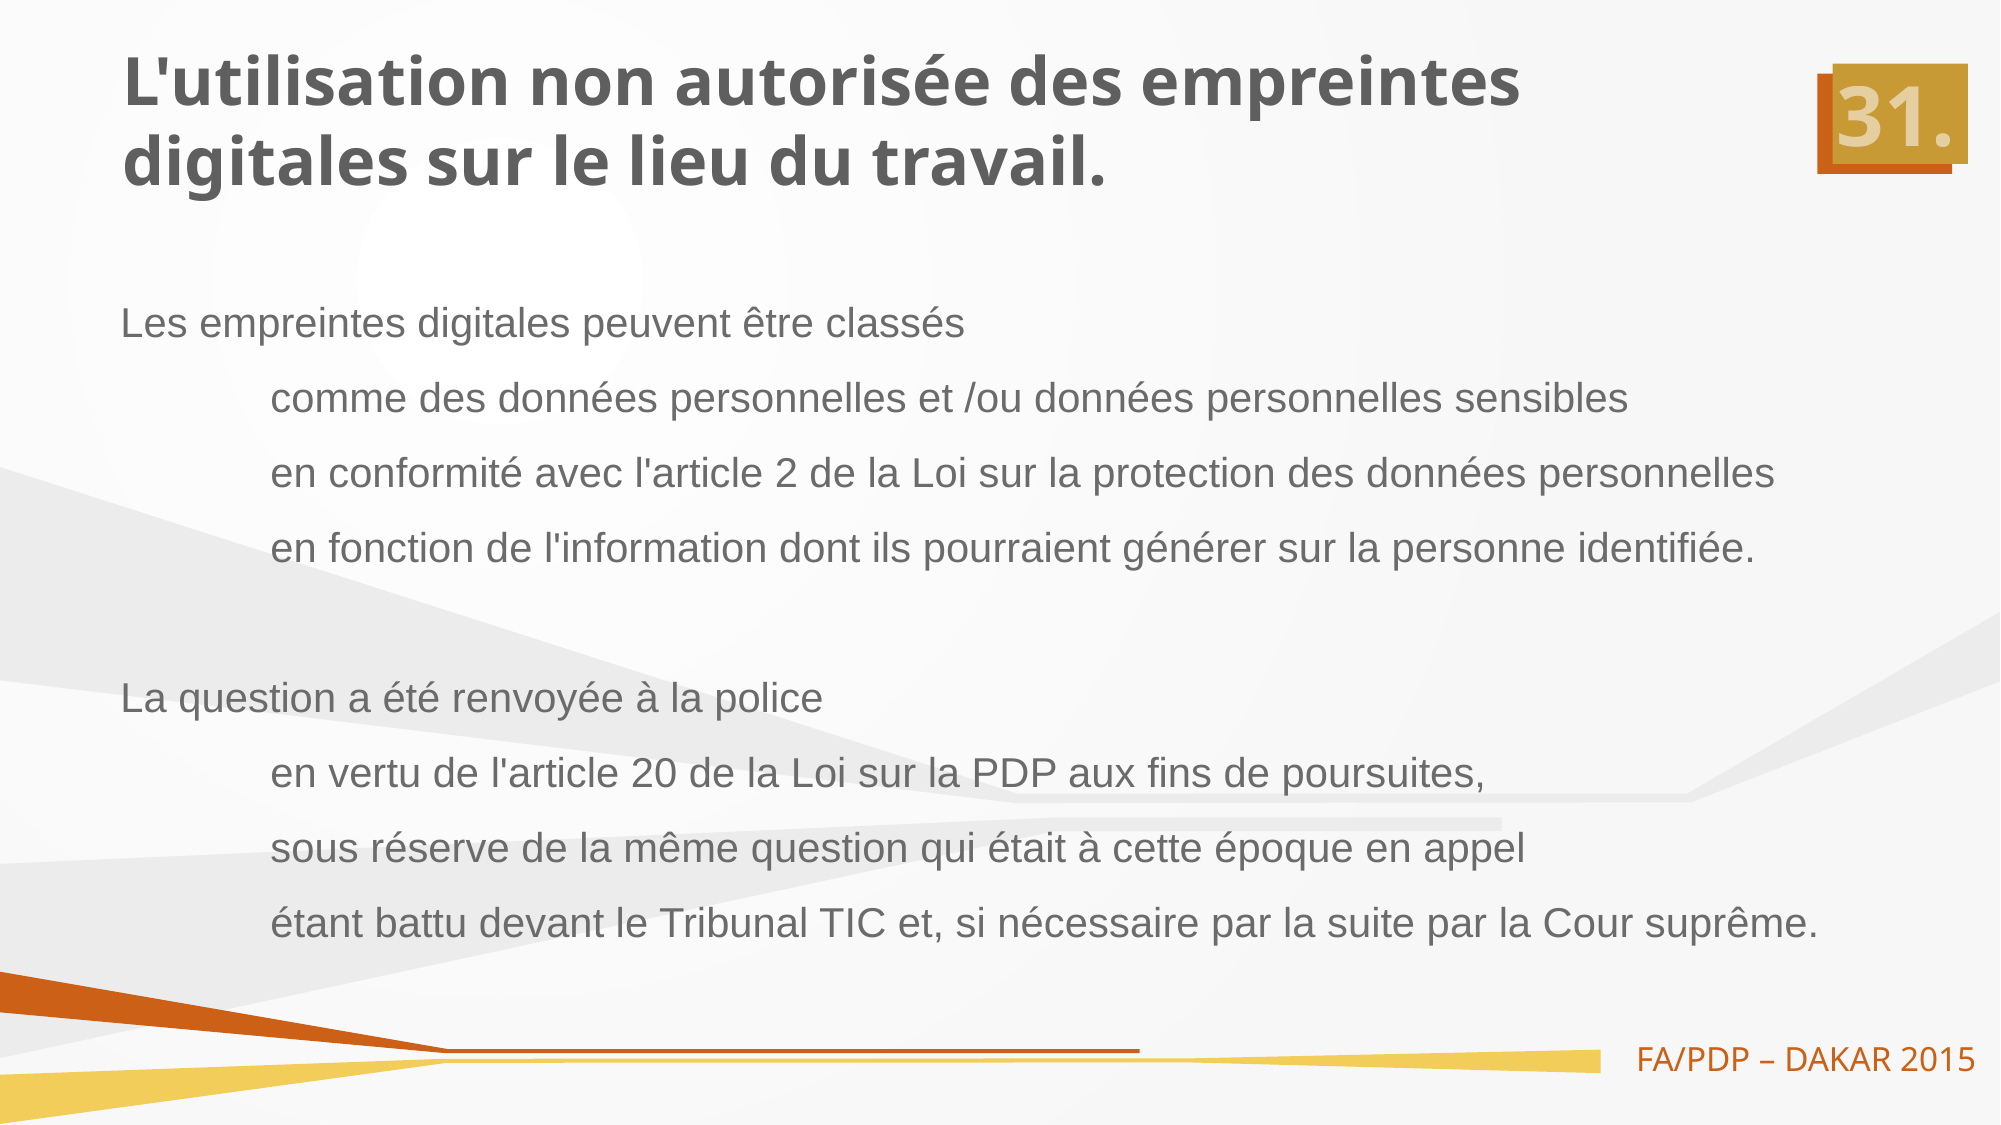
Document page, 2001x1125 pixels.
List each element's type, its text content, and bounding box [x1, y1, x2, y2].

list Les empreintes digitales peuvent être classés comme des données personnelles et /ou données personnelles sensibles en conformité avec l'article 2 de la Loi sur la protection des données personnelles en fonction de l'information dont ils pourraient générer sur la personne identifiée. La question a été renvoyée à la police en vertu de l'article 20 de la Loi sur la PDP aux fins de poursuites, sous réserve de la même question qui était à cette époque en appel étant battu devant le Tribunal TIC et, si nécessaire par la suite par la Cour suprême. [120, 271, 1833, 979]
title L'utilisation non autorisée des empreintes digitales sur le lieu du travail. [107, 63, 1833, 174]
